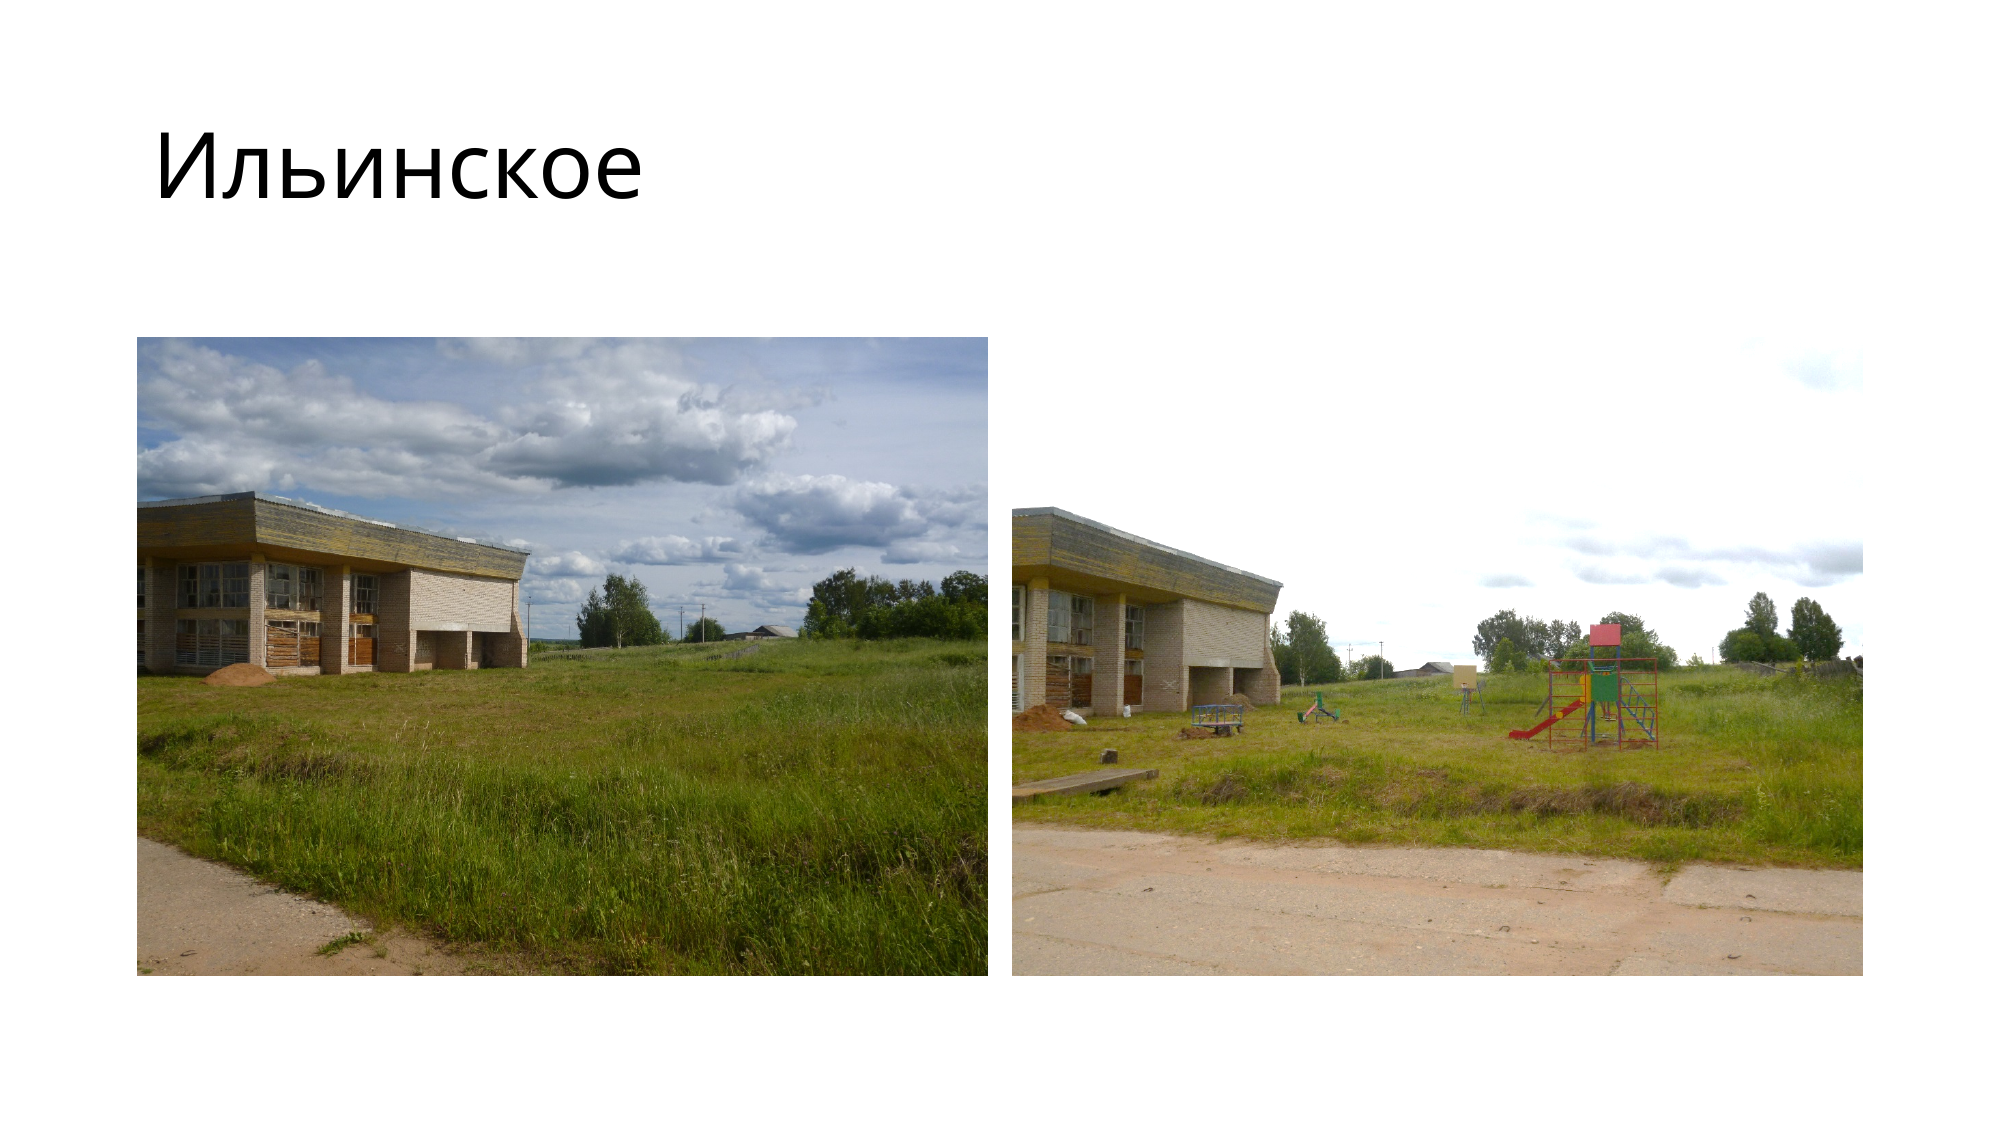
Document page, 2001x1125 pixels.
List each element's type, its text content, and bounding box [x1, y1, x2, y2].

title Ильинское [137, 59, 1863, 278]
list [1012, 337, 1863, 976]
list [137, 337, 988, 976]
